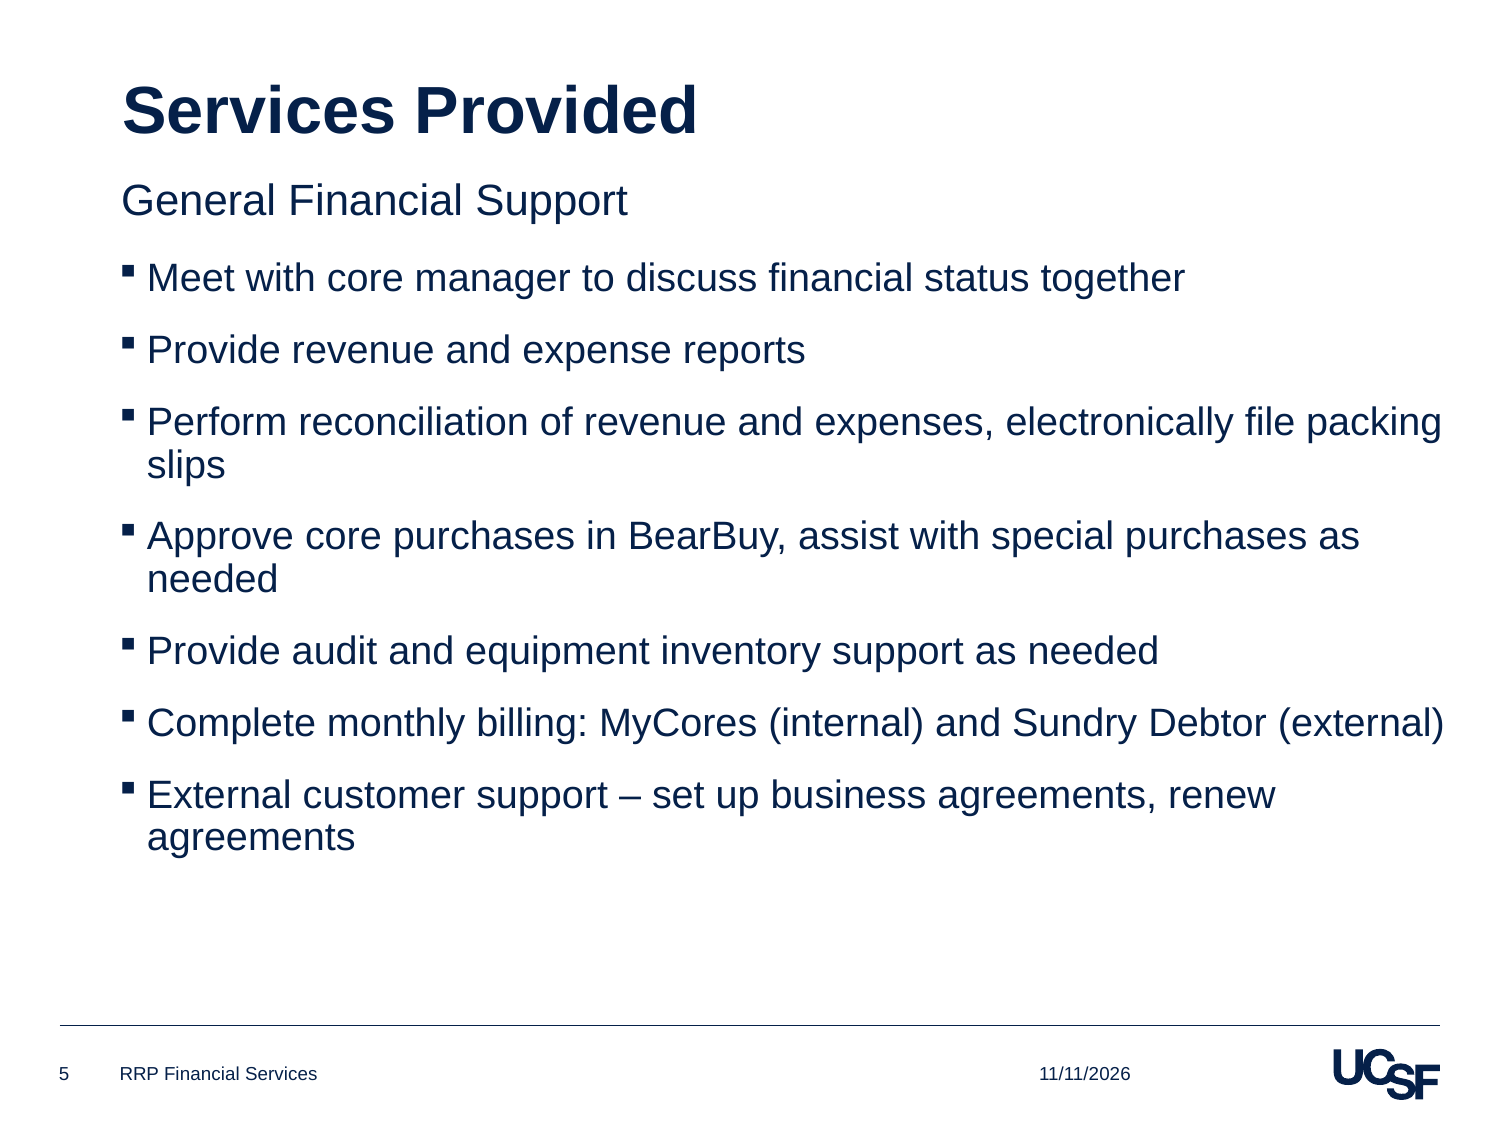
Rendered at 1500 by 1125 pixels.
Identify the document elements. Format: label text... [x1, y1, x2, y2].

footer RRP Financial Services [119, 1061, 827, 1084]
title Services Provided [107, 71, 1435, 158]
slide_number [1039, 1058, 1192, 1084]
list Meet with core manager to discuss financial status together Provide revenue and expense reports Perform reconciliation of revenue and expenses, electronically file packing slips Approve core purchases in BearBuy, assist with special purchases as needed Provide audit and equipment inventory support as needed Complete monthly billing: MyCores (internal) and Sundry Debtor (external) External customer support – set up business agreements, renew agreements [104, 249, 1470, 990]
slide_number 5 [58, 1058, 100, 1085]
list General Financial Support [106, 169, 1433, 222]
